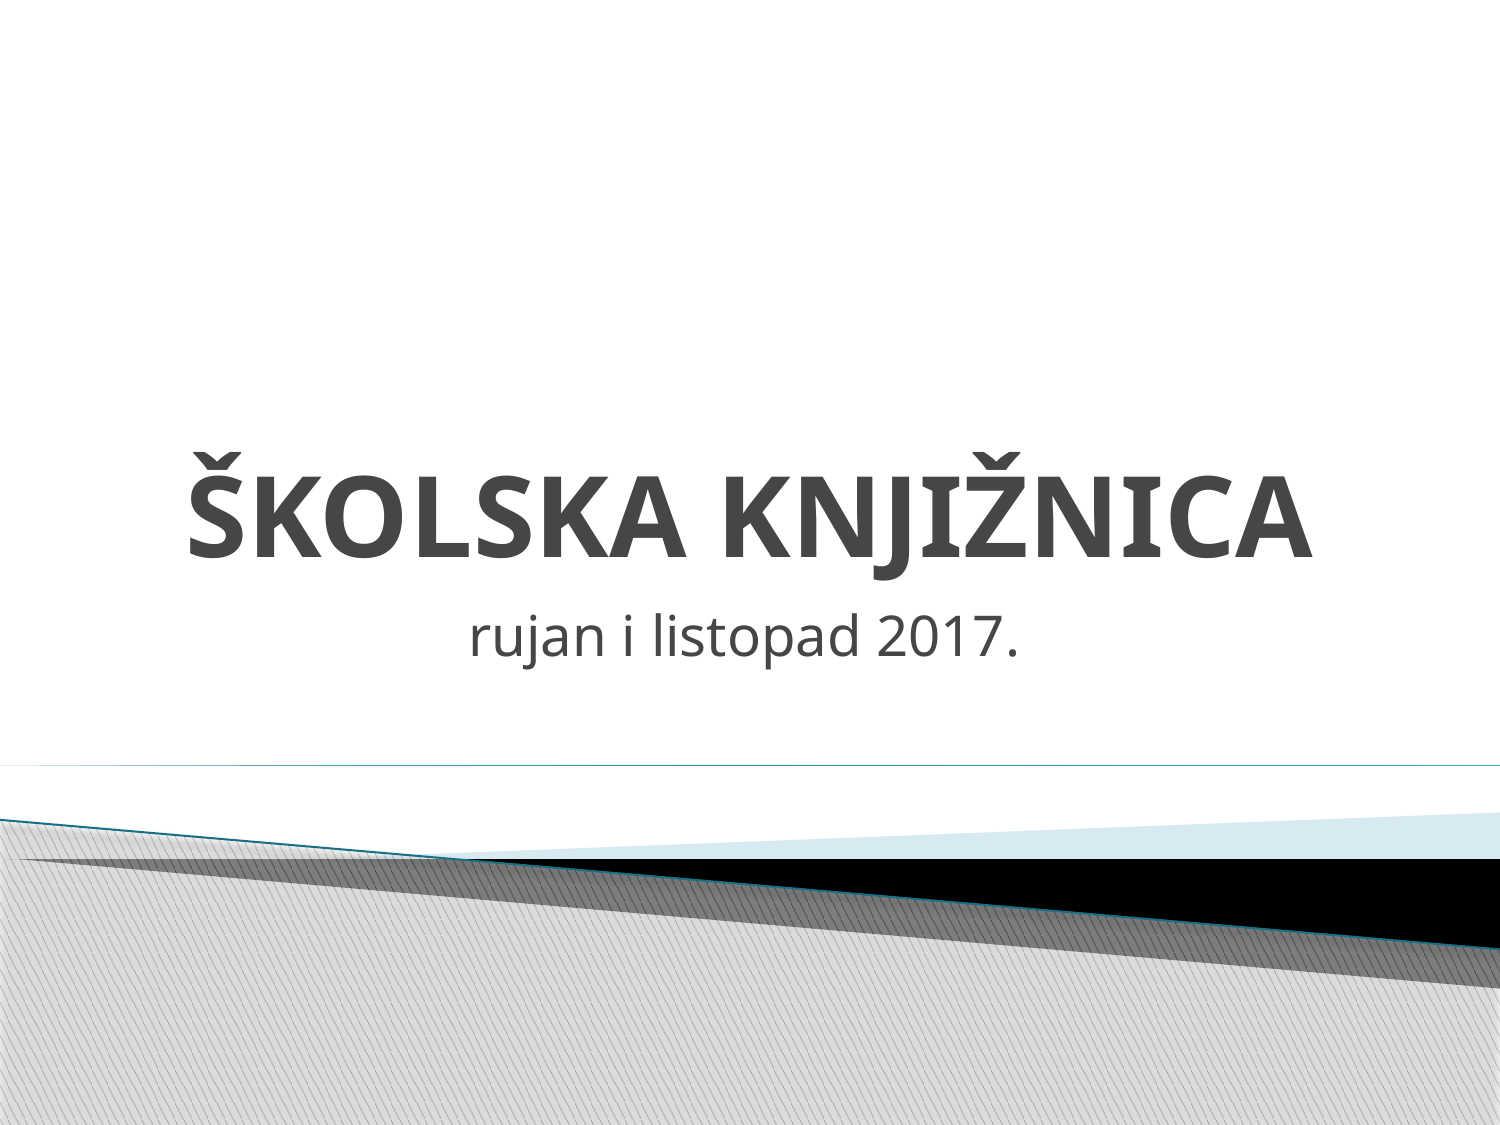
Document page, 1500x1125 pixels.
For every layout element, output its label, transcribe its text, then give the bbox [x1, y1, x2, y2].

title ŠKOLSKA KNJIŽNICA [112, 287, 1388, 588]
picture [5, 859, 1500, 989]
subtitle rujan i listopad 2017. [112, 592, 1388, 790]
